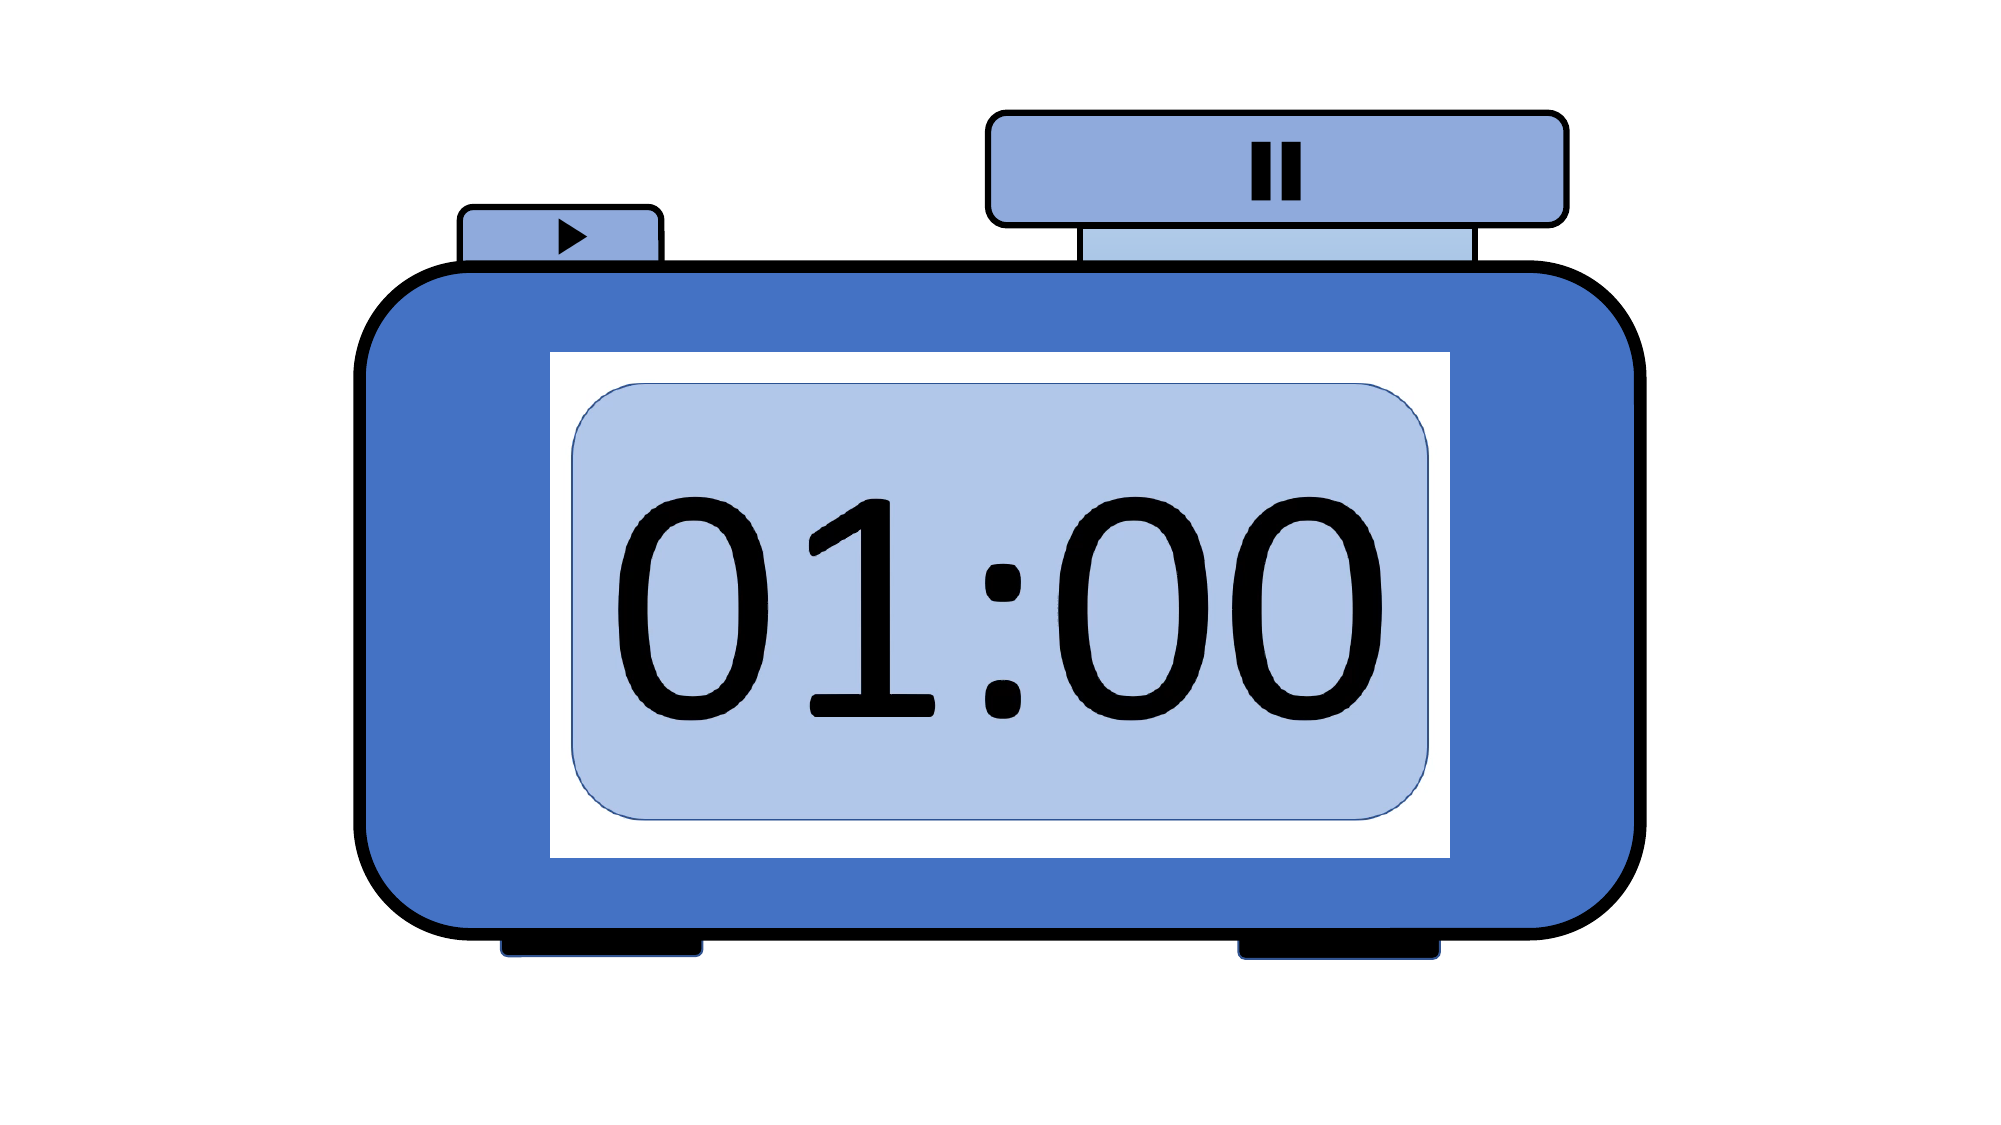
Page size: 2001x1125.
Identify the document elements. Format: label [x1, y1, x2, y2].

picture [1238, 133, 1314, 209]
text_box [358, 265, 1642, 936]
picture [549, 213, 597, 260]
text_box [1237, 936, 1441, 960]
text_box [988, 112, 1567, 306]
text_box [499, 936, 704, 958]
text_box [549, 352, 1451, 859]
text_box [458, 205, 663, 266]
